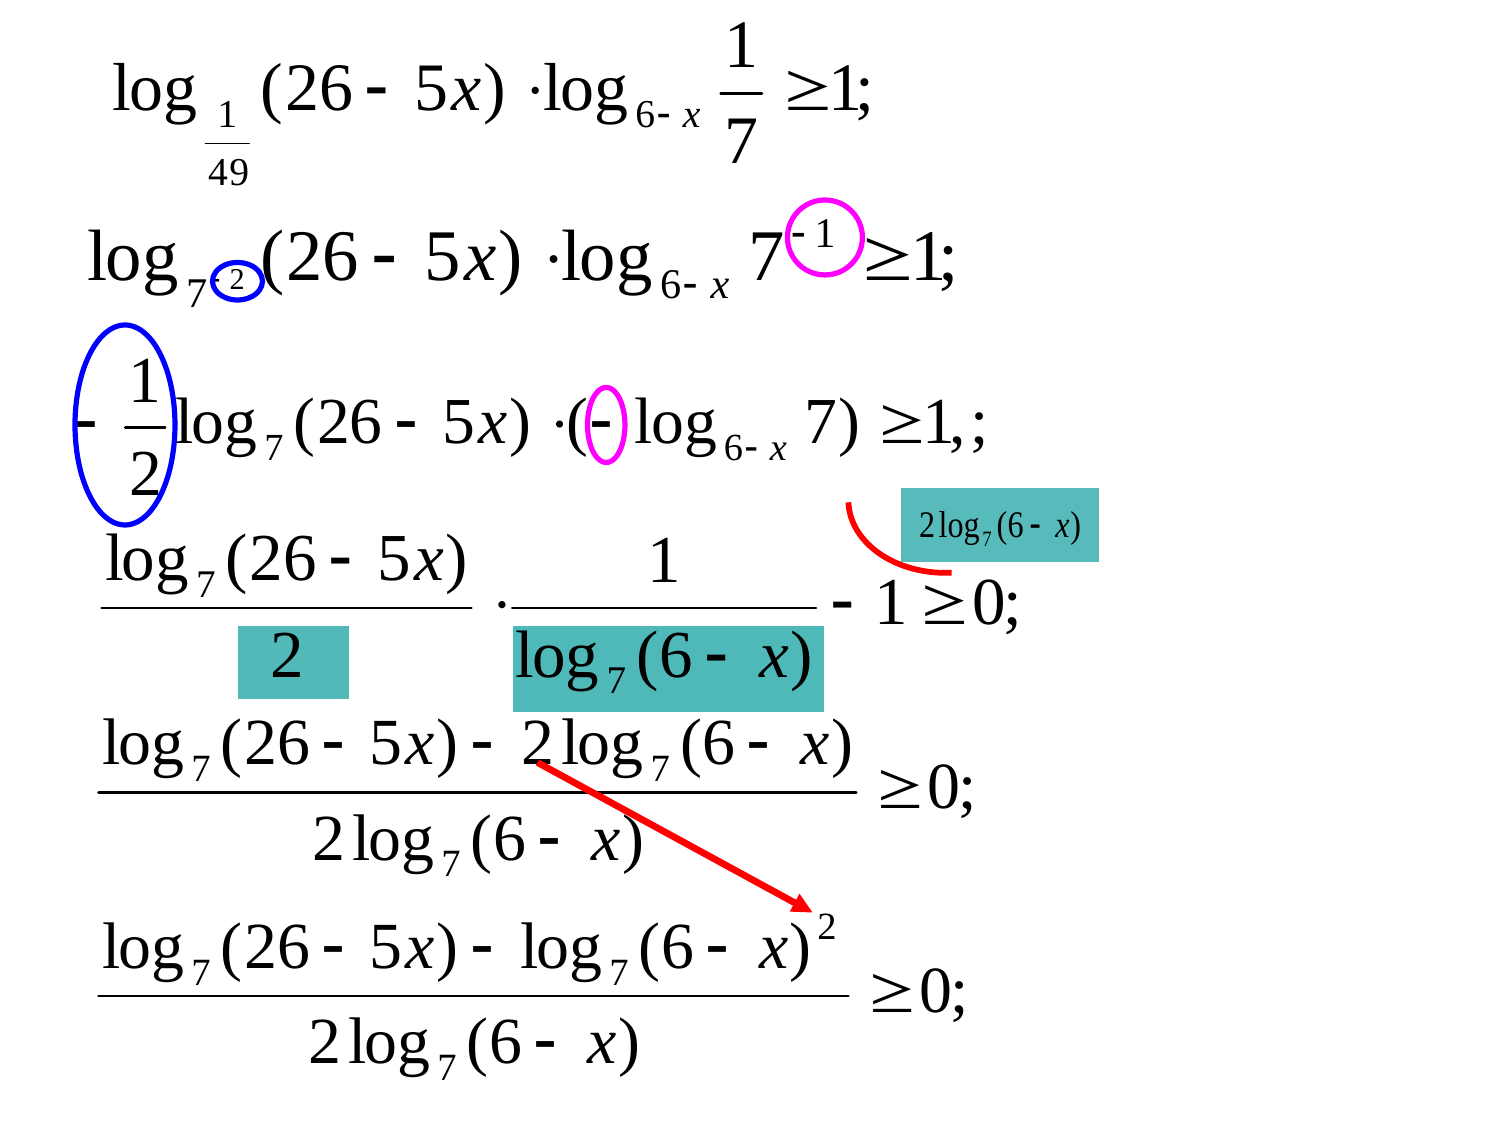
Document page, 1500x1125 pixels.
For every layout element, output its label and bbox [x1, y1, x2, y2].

list [77, 201, 973, 323]
text_box [899, 487, 1101, 563]
list [90, 512, 1035, 709]
text_box [87, 714, 988, 1096]
list [102, 2, 885, 202]
text_box [100, 332, 150, 338]
list [64, 339, 997, 510]
